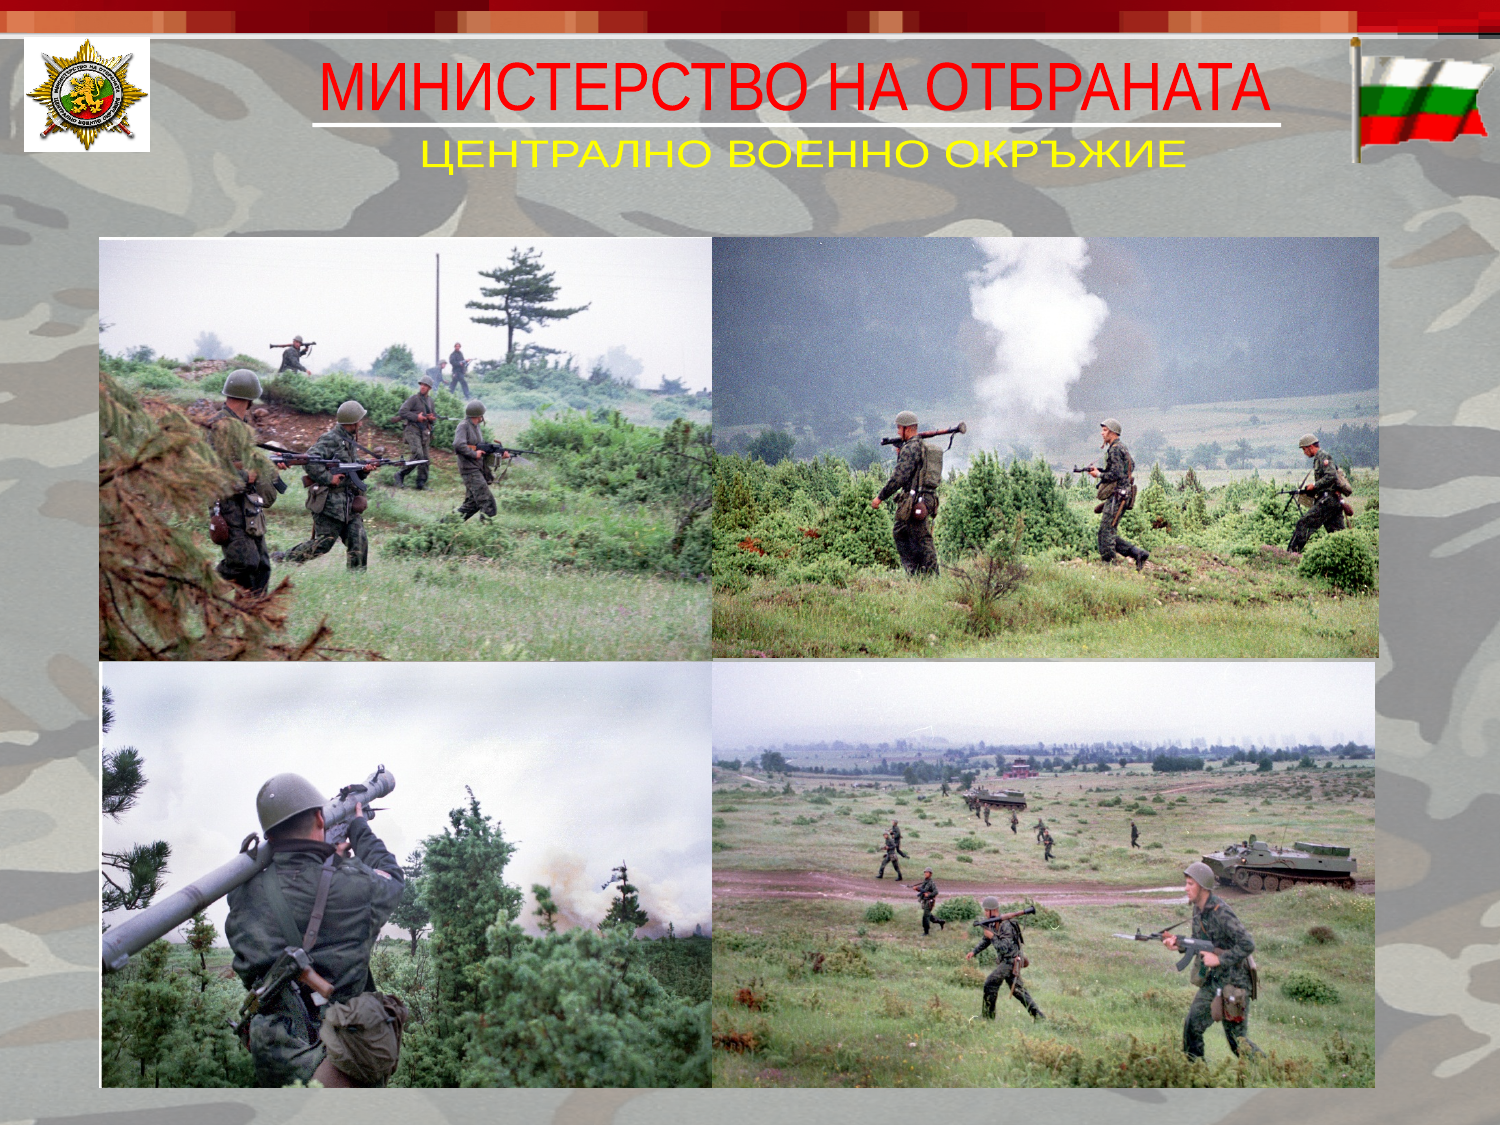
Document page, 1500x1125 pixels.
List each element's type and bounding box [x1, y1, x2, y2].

picture [0, 0, 1500, 1125]
text_box [312, 62, 1282, 175]
